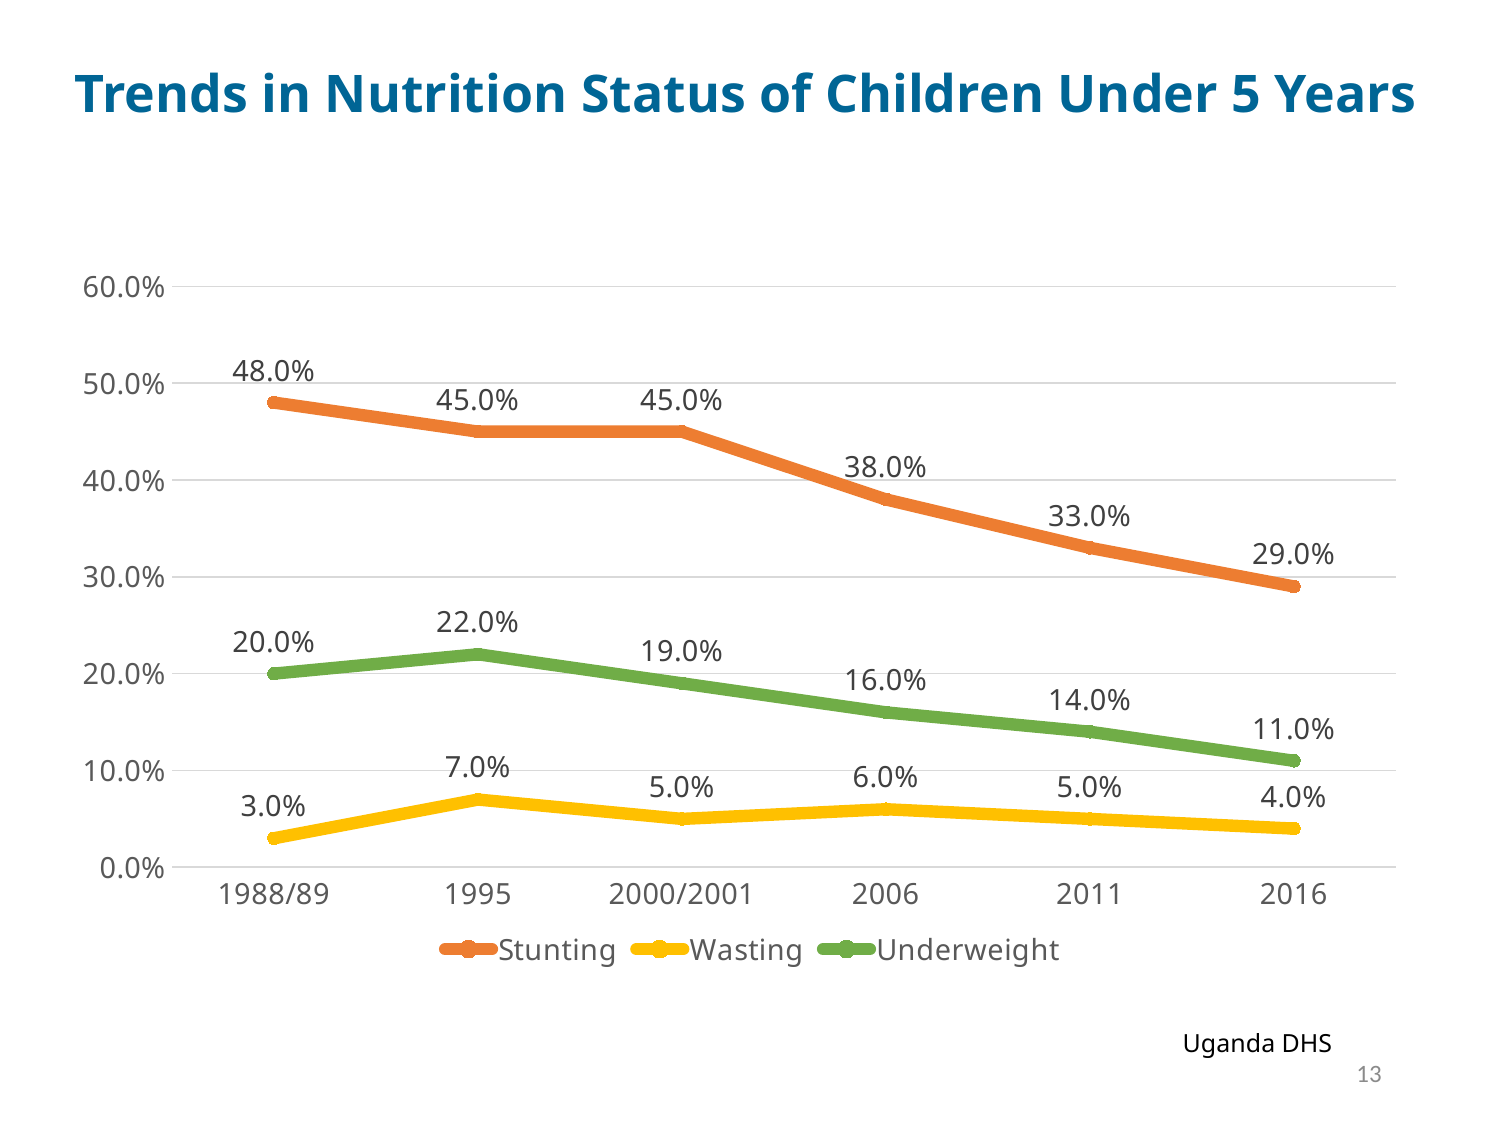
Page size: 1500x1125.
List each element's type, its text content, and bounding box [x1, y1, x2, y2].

text_box Trends in Nutrition Status of Children Under 5 Years [45, 42, 1447, 149]
text_box Uganda DHS [1167, 1011, 1398, 1074]
chart [82, 148, 1410, 976]
slide_number 13 [1059, 1042, 1397, 1103]
